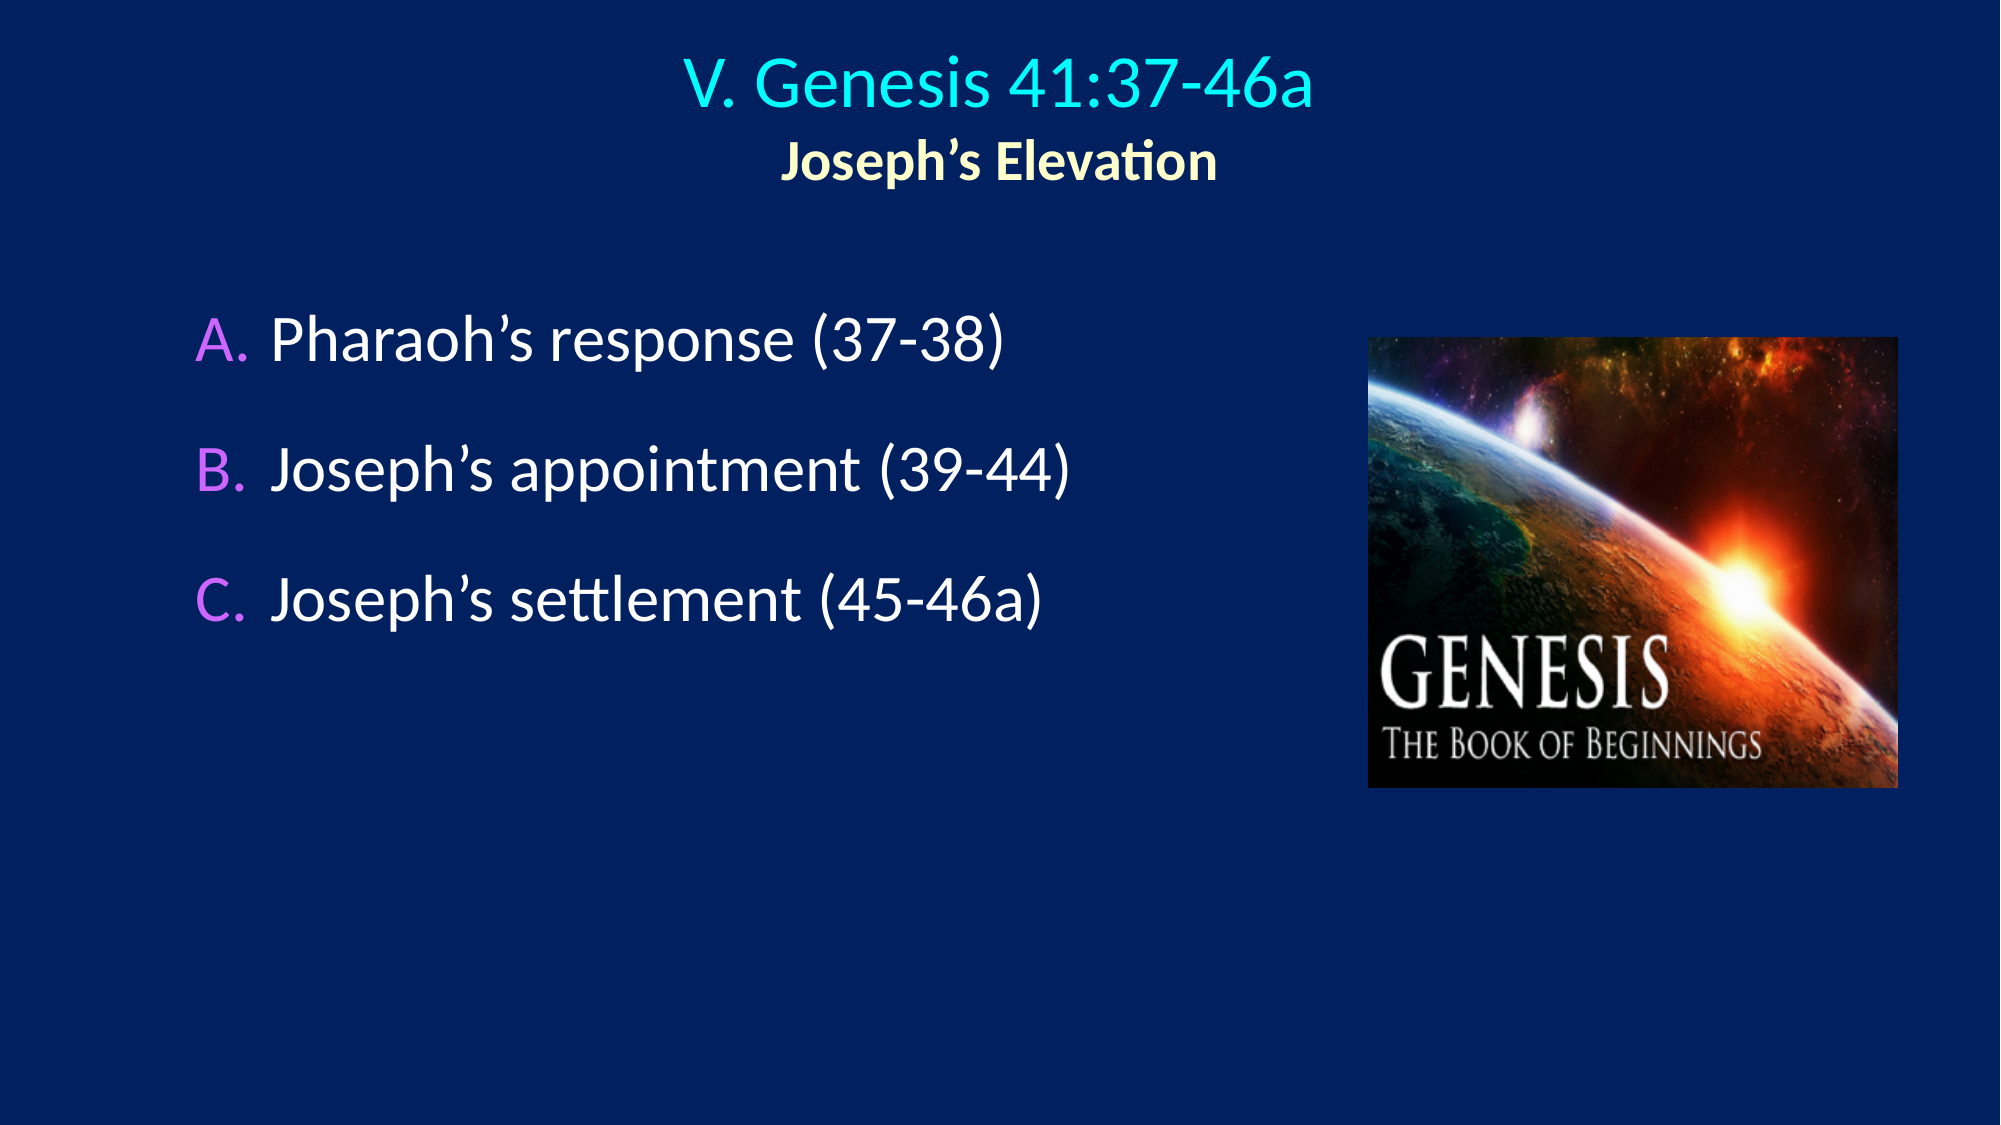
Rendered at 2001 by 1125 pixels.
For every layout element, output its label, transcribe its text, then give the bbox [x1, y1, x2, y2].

title V. Genesis 41:37-46a Joseph’s Elevation [535, 37, 1464, 188]
picture [1367, 337, 1898, 788]
list Pharaoh’s response (37-38) Joseph’s appointment (39-44) Joseph’s settlement (45-46a) [180, 287, 1369, 1051]
